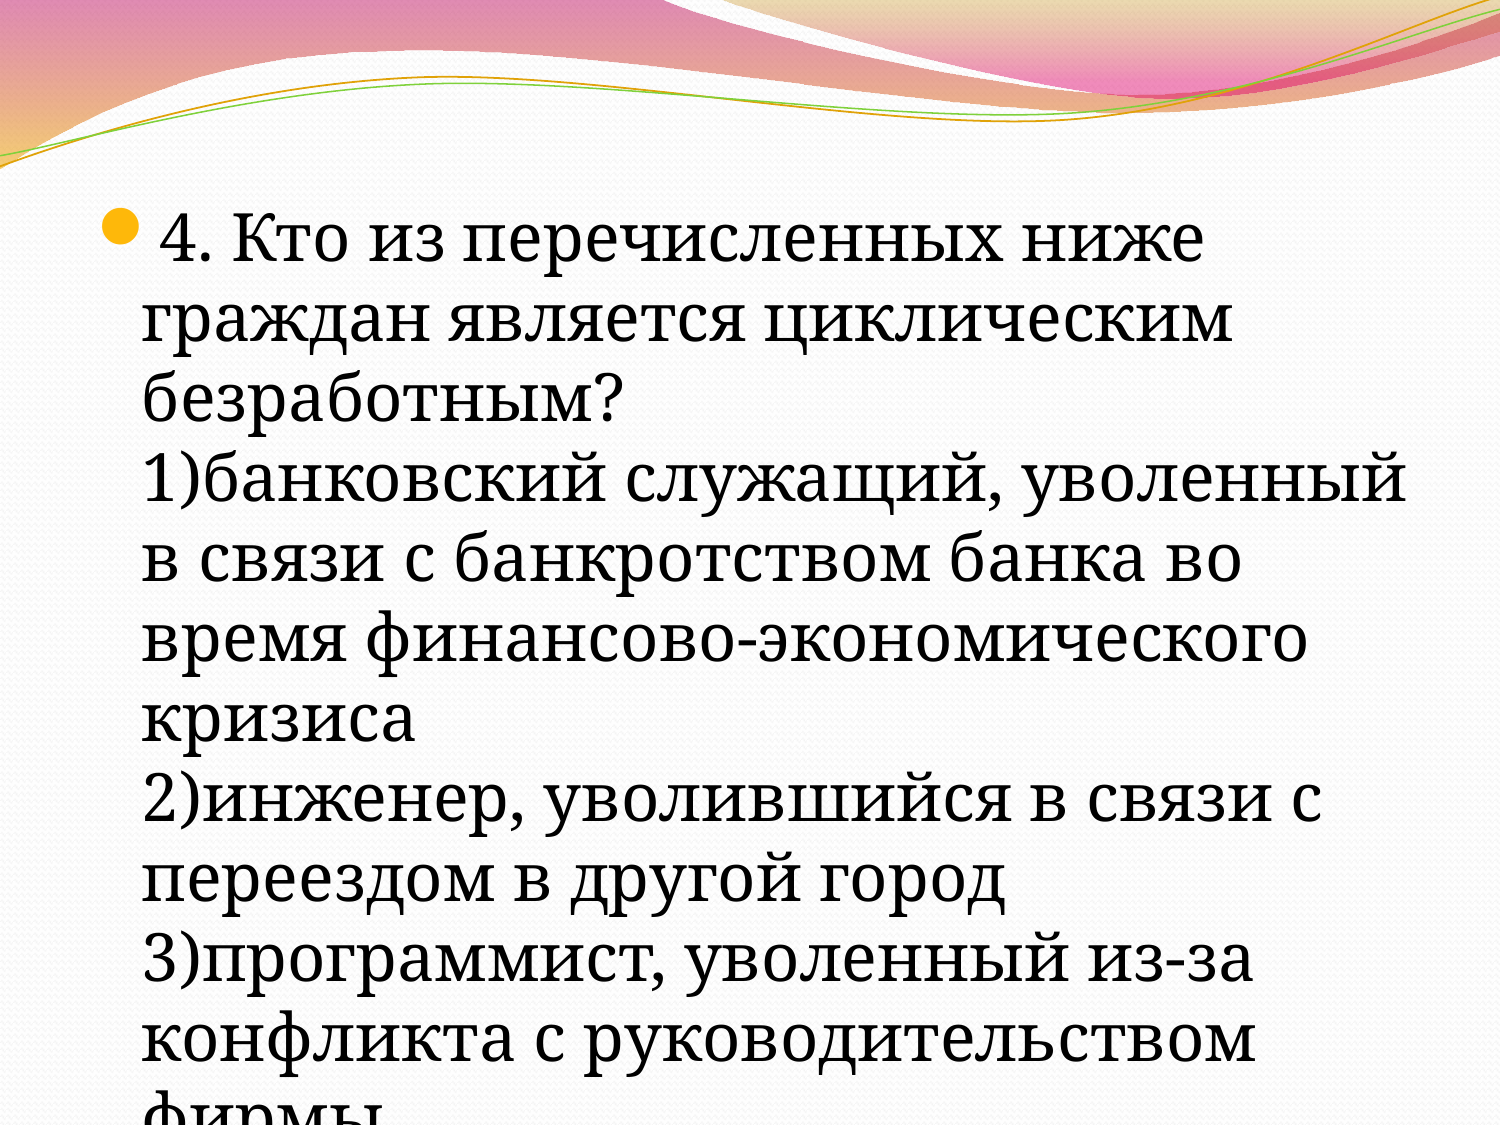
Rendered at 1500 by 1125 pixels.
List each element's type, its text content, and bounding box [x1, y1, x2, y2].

list 4. Кто из перечисленных ниже граждан является циклическим безработным? 1)банковский служащий, уволенный в связи с банкротством банка во время финансово-экономического кризиса 2)инженер, уволившийся в связи с переездом в другой город 3)программист, уволенный из-за конфликта с руководительством фирмы 4)студент дневного отделения вуза [82, 187, 1430, 1008]
